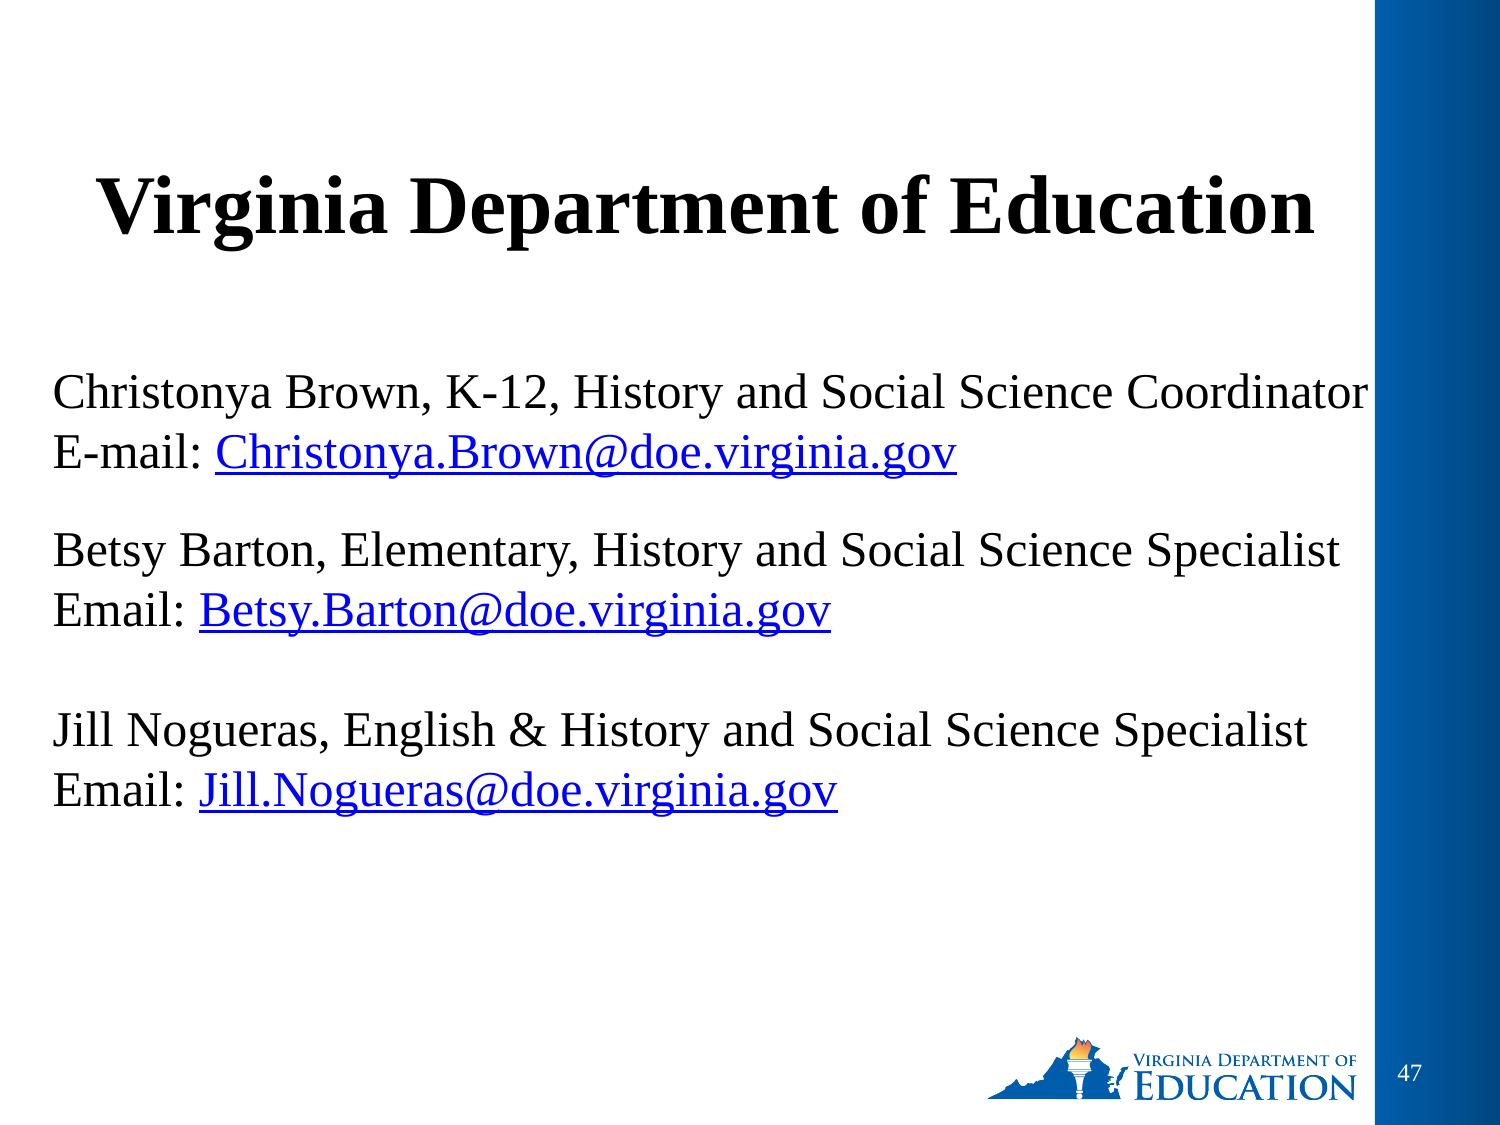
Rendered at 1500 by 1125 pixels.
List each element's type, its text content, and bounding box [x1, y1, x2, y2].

slide_number 47 [1374, 1042, 1438, 1100]
picture [987, 1037, 1357, 1100]
text_box Christonya Brown, K-12, History and Social Science Coordinator E-mail: Christonya.Brown@doe.virginia.gov [37, 351, 1425, 488]
text_box Betsy Barton, Elementary, History and Social Science Specialist Email: Betsy.Barton@doe.virginia.gov Jill Nogueras, English & History and Social Science Specialist Email: Jill.Nogueras@doe.virginia.gov [37, 509, 1400, 646]
text_box Virginia Department of Education [74, 62, 1338, 260]
